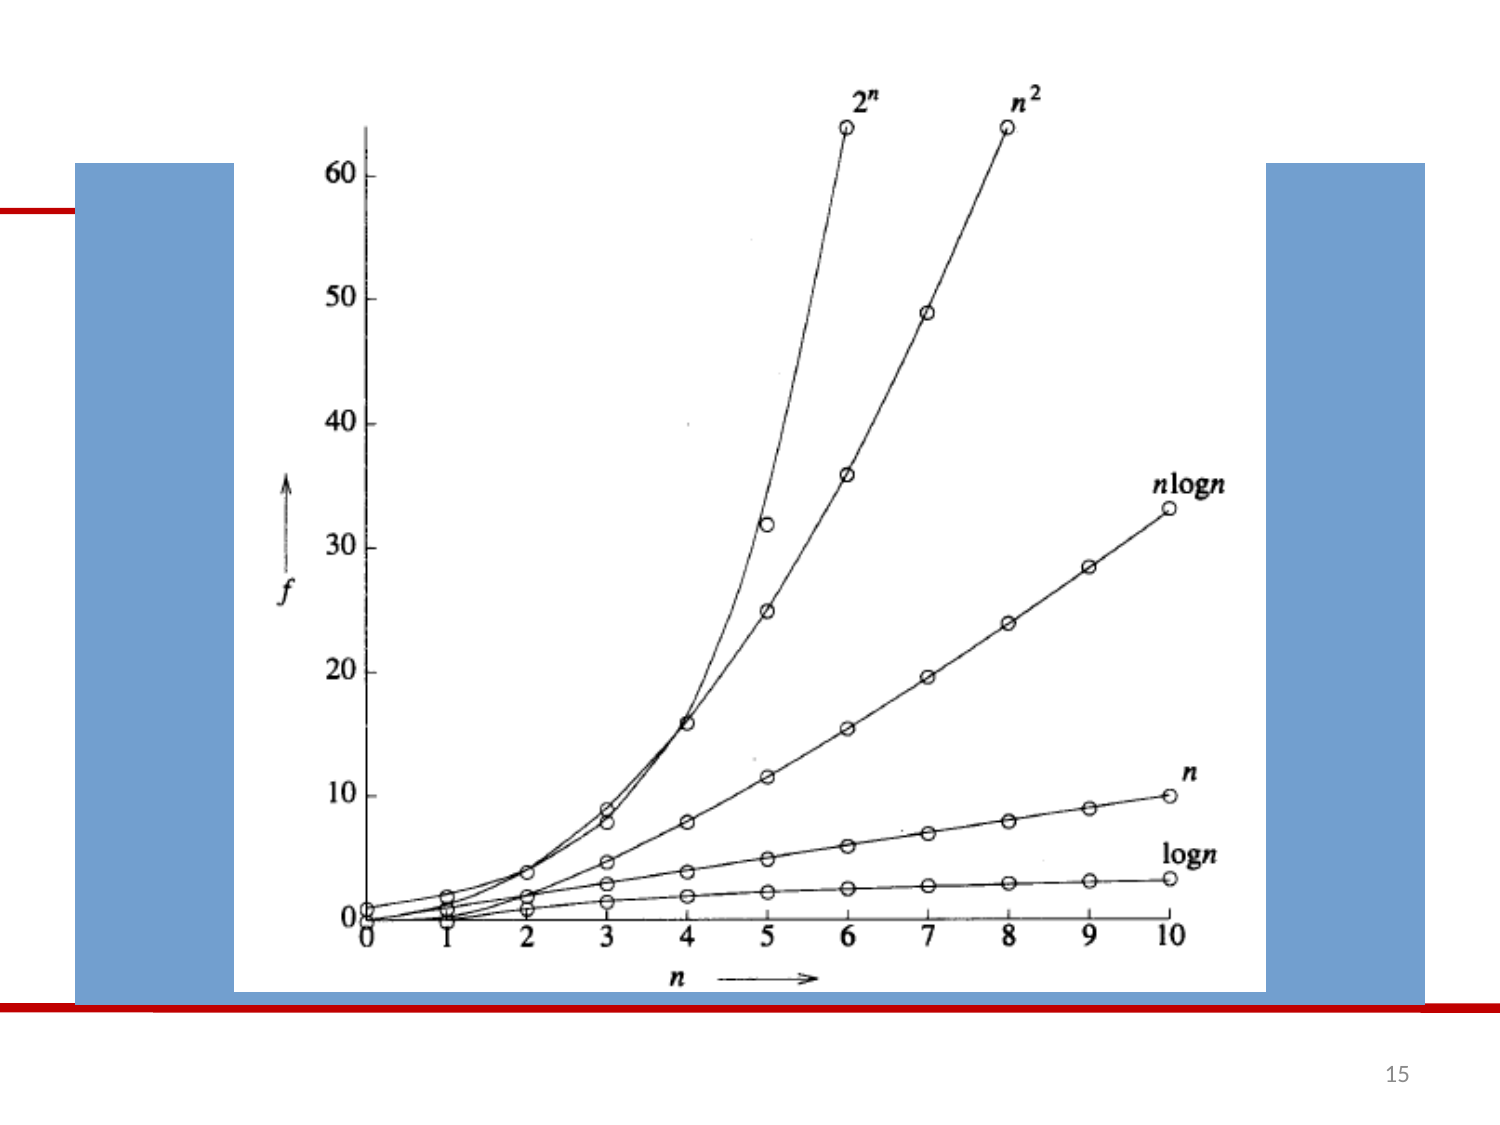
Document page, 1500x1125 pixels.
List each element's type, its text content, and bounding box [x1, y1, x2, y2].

picture [234, 70, 1266, 993]
slide_number 15 [1074, 1042, 1425, 1103]
